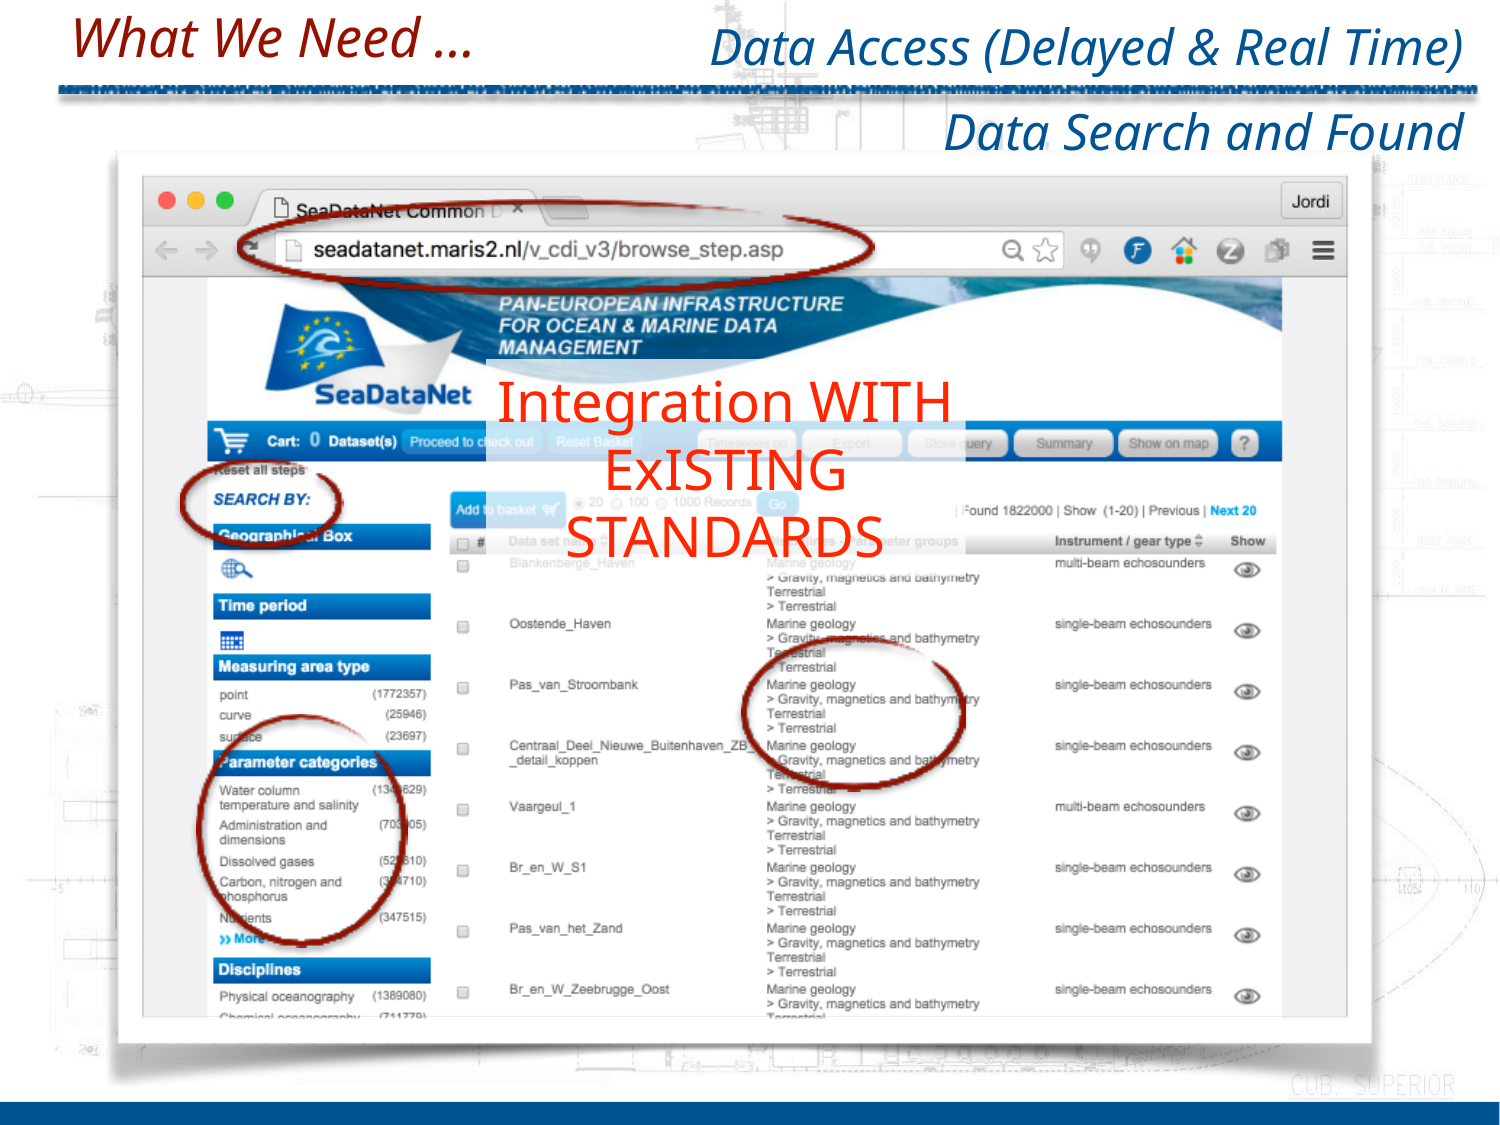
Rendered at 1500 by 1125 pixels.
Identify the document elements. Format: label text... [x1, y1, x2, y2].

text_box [105, 150, 1385, 1092]
picture [0, 0, 1500, 1100]
text_box Data Access (Delayed & Real Time) [668, 0, 1480, 85]
text_box [0, 1101, 1500, 1125]
text_box Data Search and Found [802, 102, 1480, 176]
text_box What We Need … [55, 0, 595, 84]
